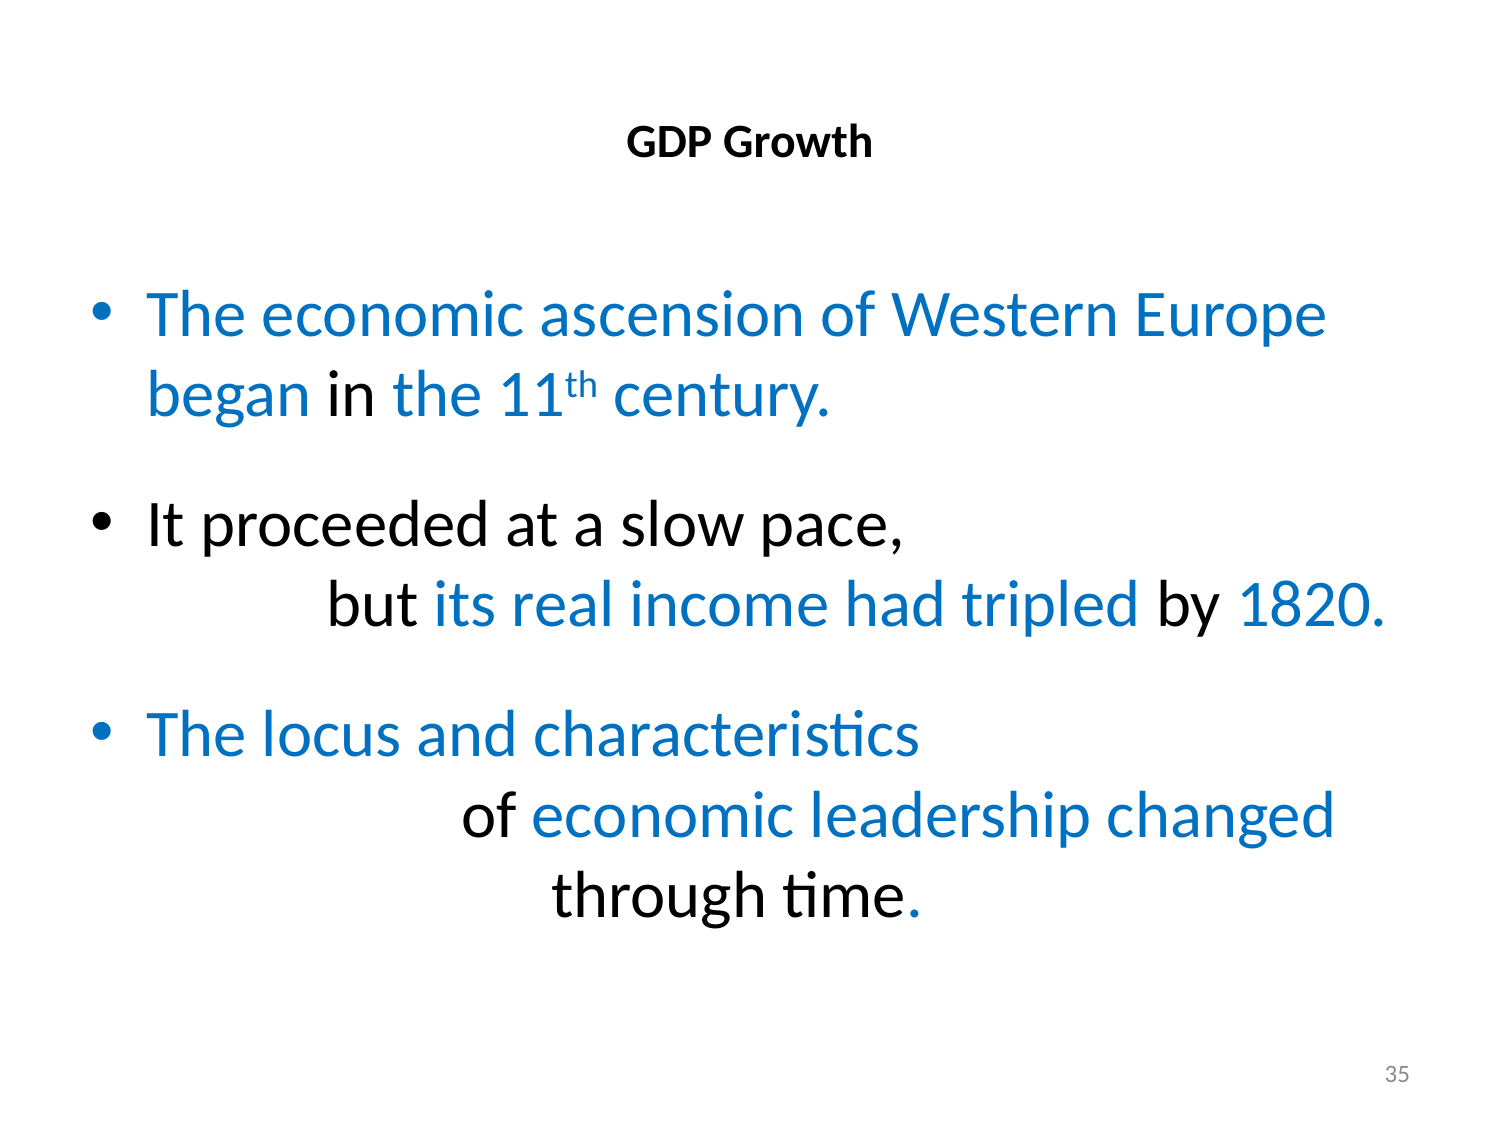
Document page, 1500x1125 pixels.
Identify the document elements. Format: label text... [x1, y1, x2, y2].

title GDP Growth [75, 45, 1425, 233]
list The economic ascension of Western Europe began in the 11th century. It proceeded at a slow pace, but its real income had tripled by 1820. The locus and characteristics of economic leadership changed through time. [75, 262, 1425, 1125]
slide_number 35 [1074, 1042, 1425, 1103]
